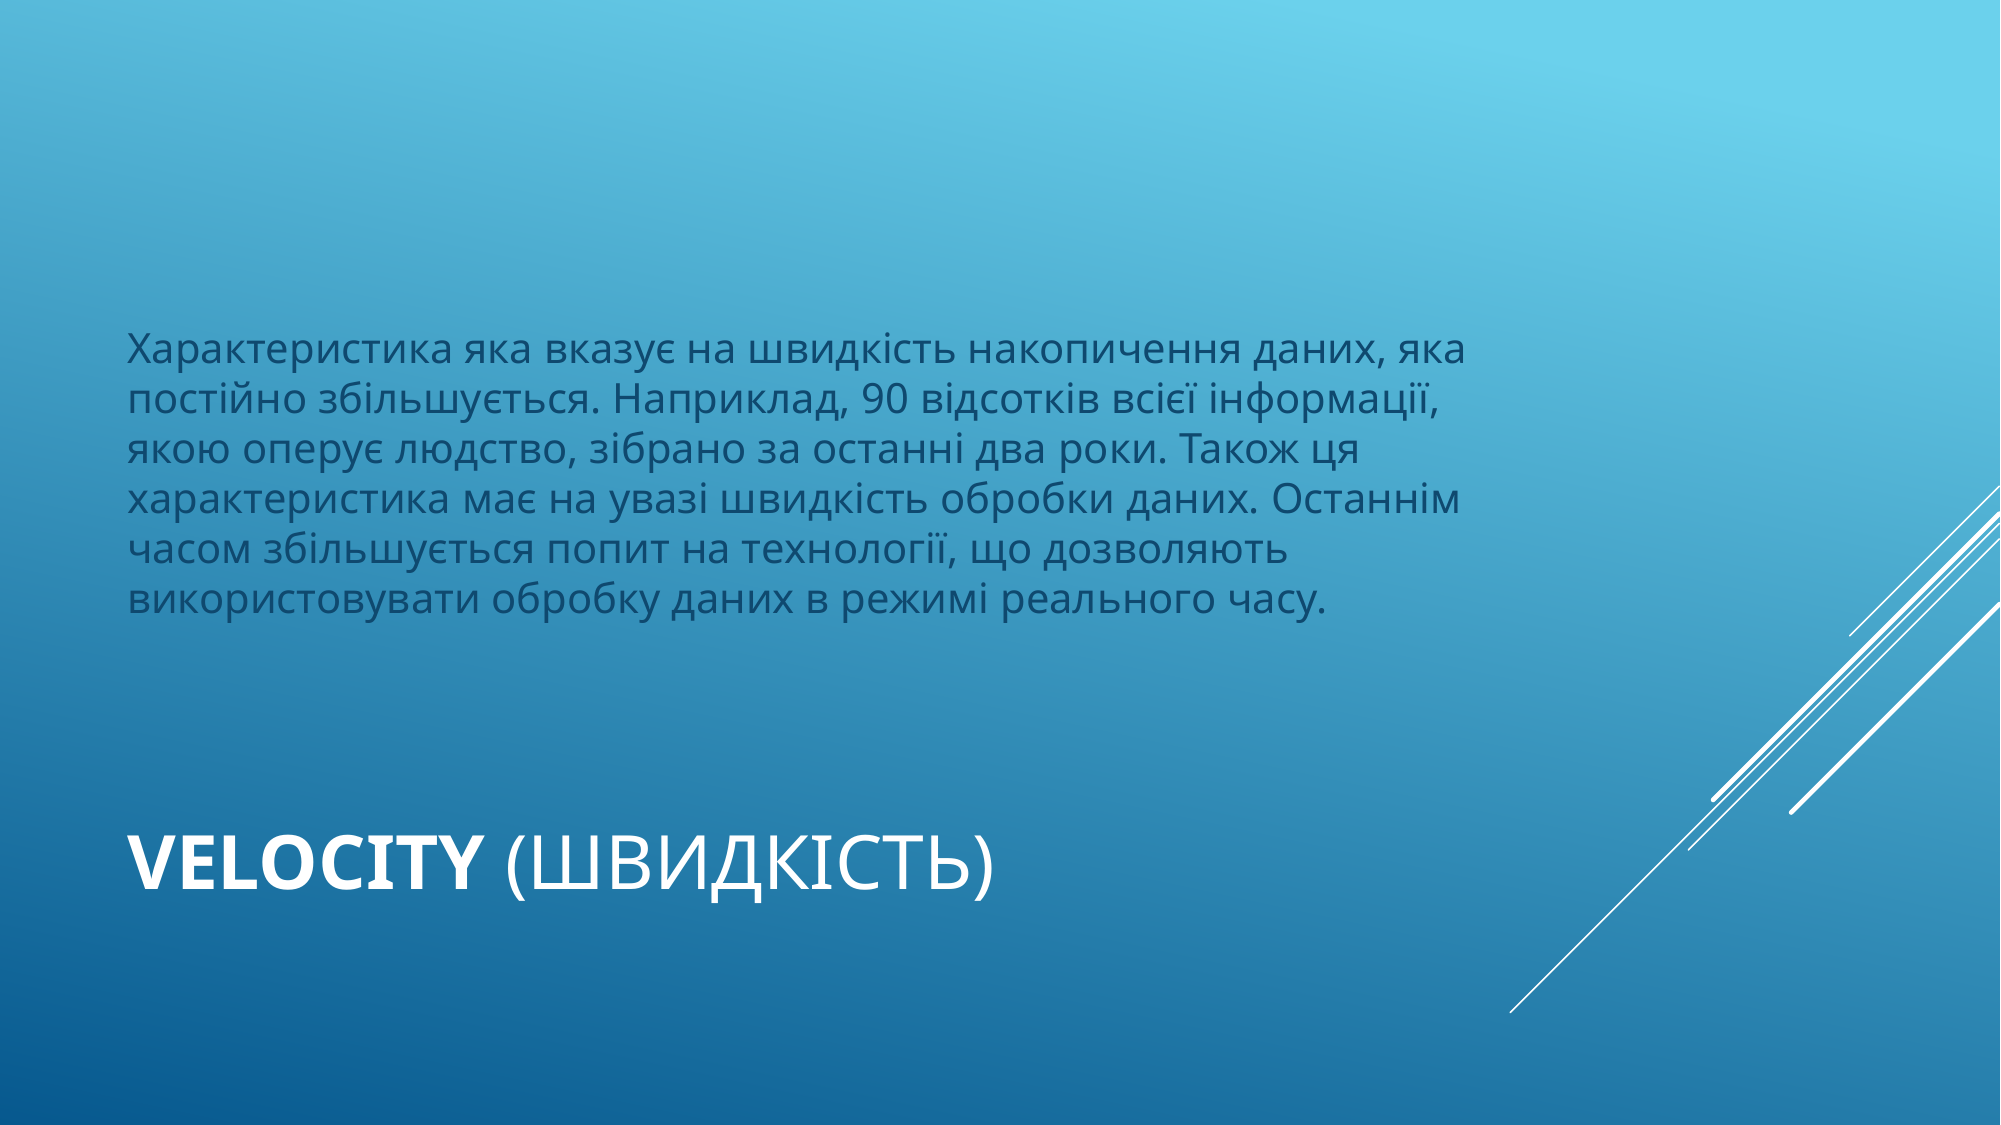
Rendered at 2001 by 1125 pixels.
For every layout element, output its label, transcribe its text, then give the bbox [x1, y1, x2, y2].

list Характеристика яка вказує на швидкість накопичення даних, яка постійно збільшується. Наприклад, 90 відсотків всієї інформації, якою оперує людство, зібрано за останні два роки. Також ця характеристика має на увазі швидкість обробки даних. Останнім часом збільшується попит на технології, що дозволяють використовувати обробку даних в режимі реального часу. [112, 175, 1513, 769]
title Velocity (швидкість) [112, 769, 1513, 984]
